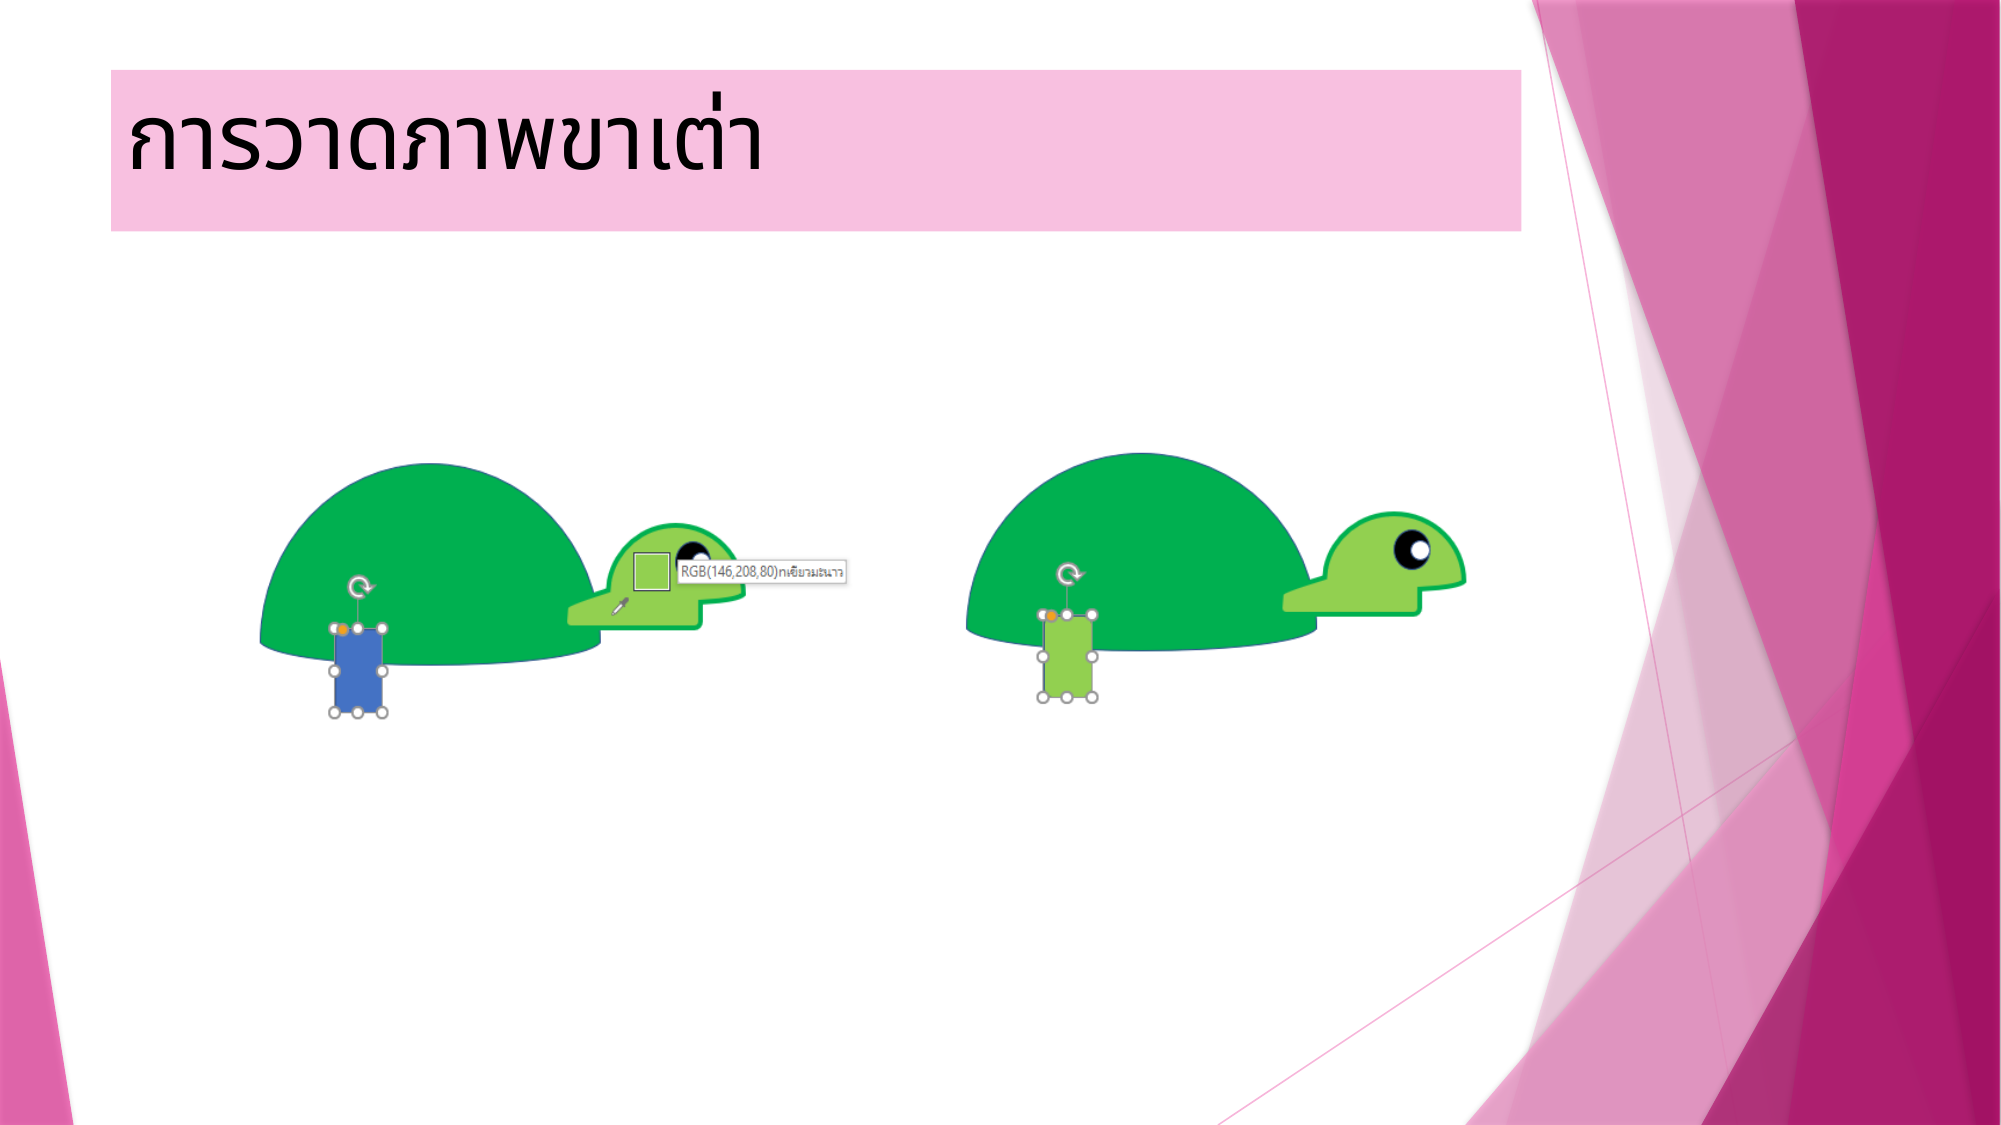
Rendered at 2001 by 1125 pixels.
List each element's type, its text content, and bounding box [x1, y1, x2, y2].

picture [232, 444, 856, 729]
picture [952, 435, 1476, 728]
title การวาดภาพขาเต่า [111, 69, 1522, 232]
